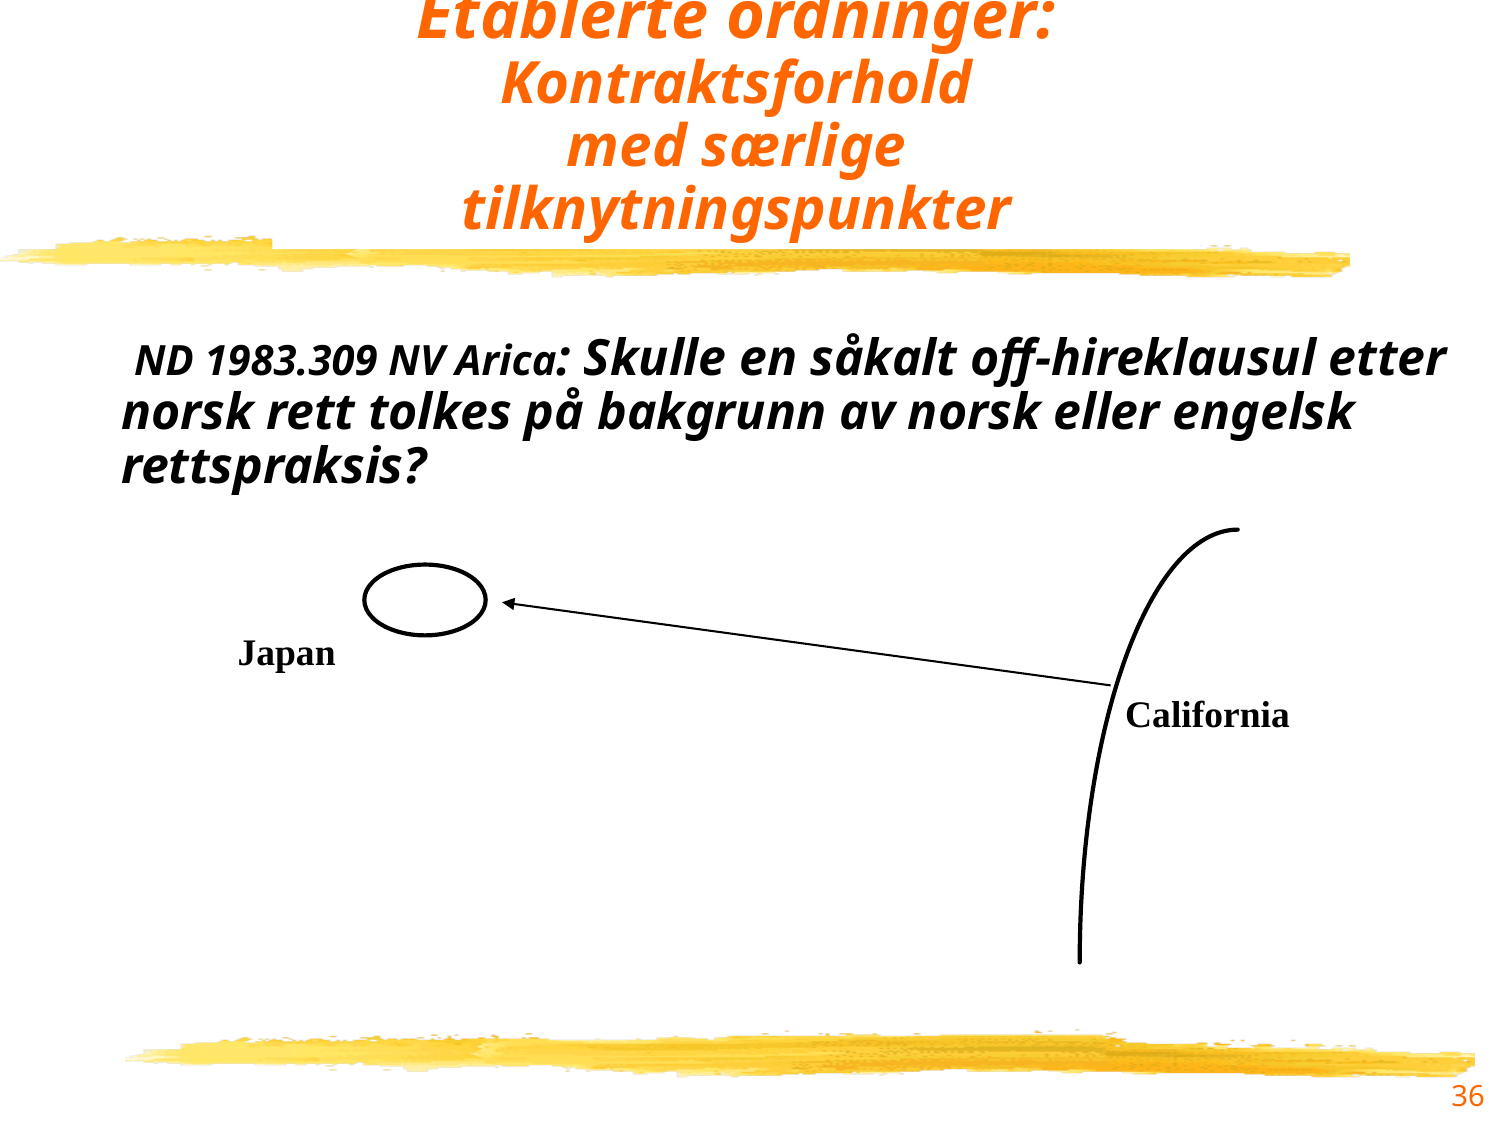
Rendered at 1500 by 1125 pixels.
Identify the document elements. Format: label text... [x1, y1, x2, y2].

text_box [364, 564, 486, 636]
text_box [502, 597, 1111, 686]
text_box [1079, 707, 1239, 963]
slide_number 36 [1399, 1049, 1500, 1125]
picture [125, 1024, 1475, 1088]
text_box California [1110, 682, 1305, 743]
text_box [1117, 529, 1238, 682]
list ND 1983.309 NV Arica: Skulle en såkalt off-hireklausul etter norsk rett tolkes på bakgrunn av norsk eller engelsk rettspraksis? [49, 324, 1463, 1026]
picture [0, 224, 1350, 288]
title Etablerte ordninger: Kontraktsforhold med særlige tilknytningspunkter [272, 0, 1201, 250]
text_box Japan [222, 620, 351, 680]
